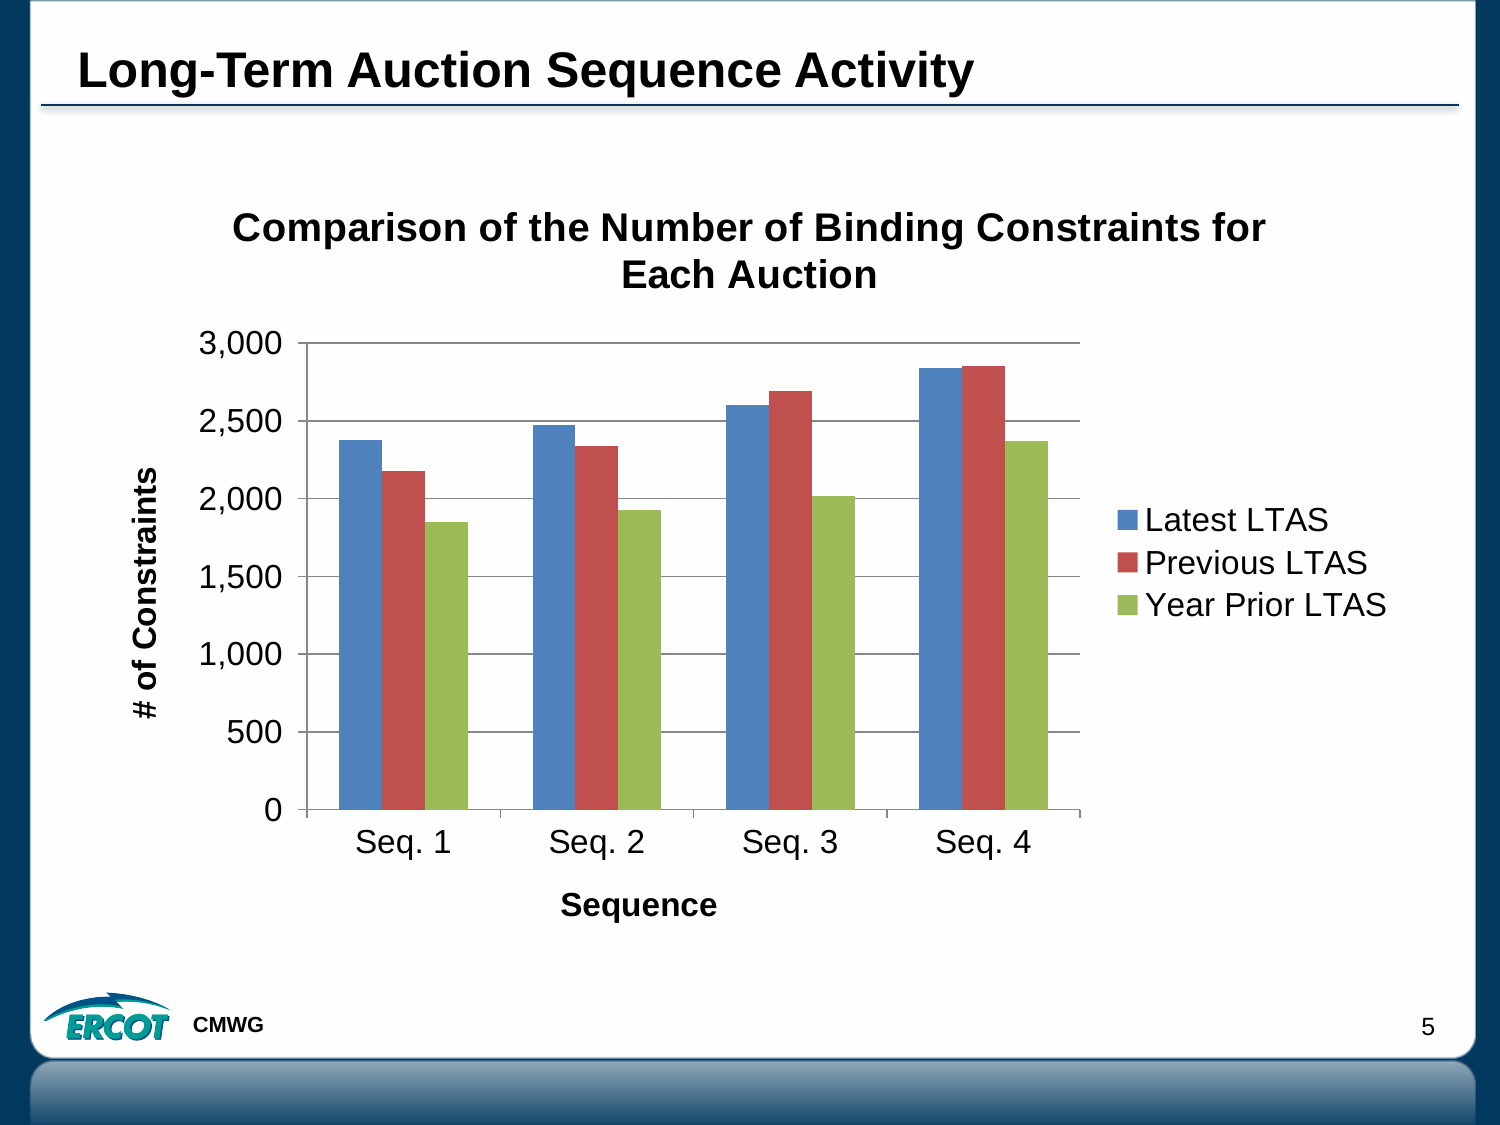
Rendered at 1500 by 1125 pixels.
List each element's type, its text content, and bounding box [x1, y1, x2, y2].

title Long-Term Auction Sequence Activity [62, 29, 1450, 106]
picture [0, 0, 1500, 1125]
chart [89, 167, 1411, 958]
